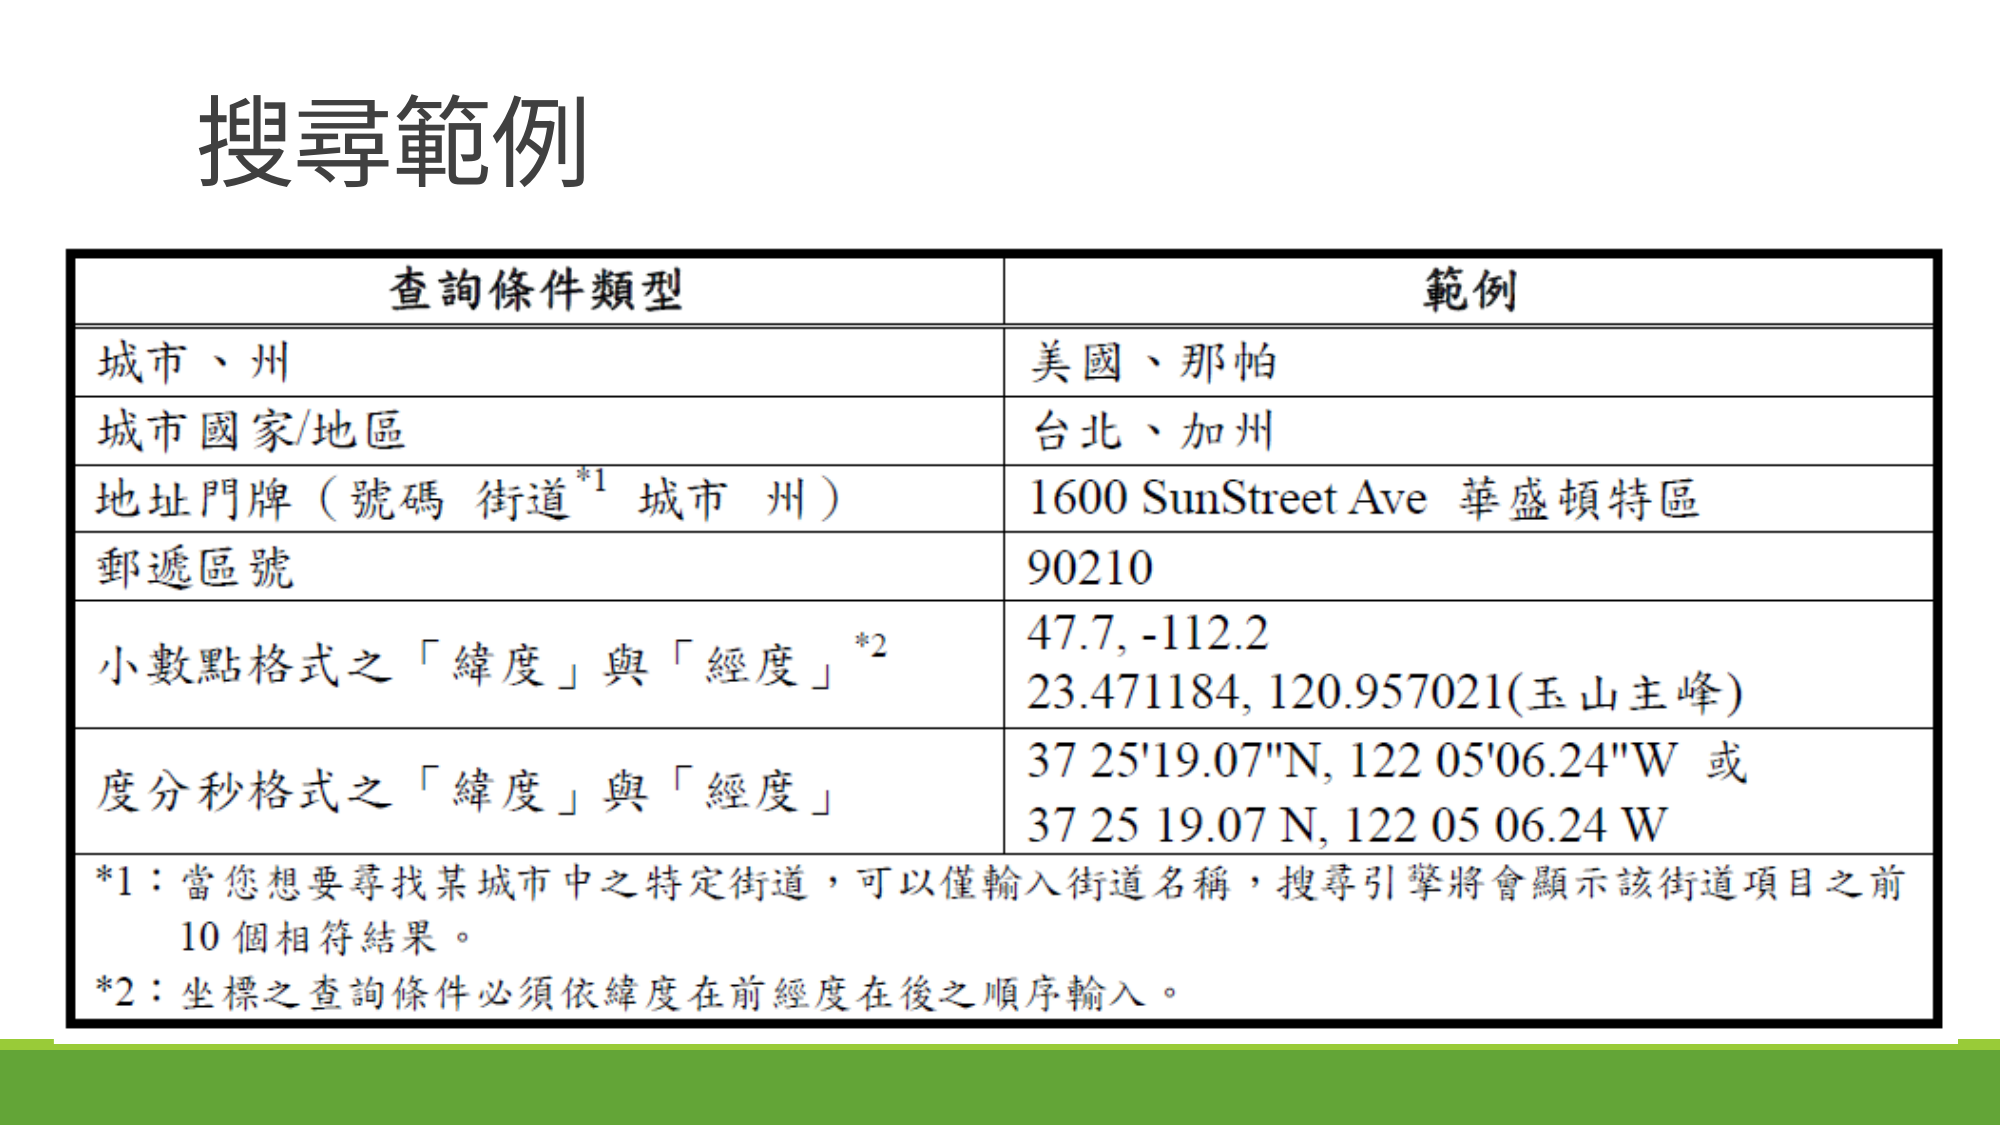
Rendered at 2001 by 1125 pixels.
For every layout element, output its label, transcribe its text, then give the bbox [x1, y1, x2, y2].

title 搜尋範例 [180, 47, 1830, 208]
picture [53, 235, 1959, 1044]
